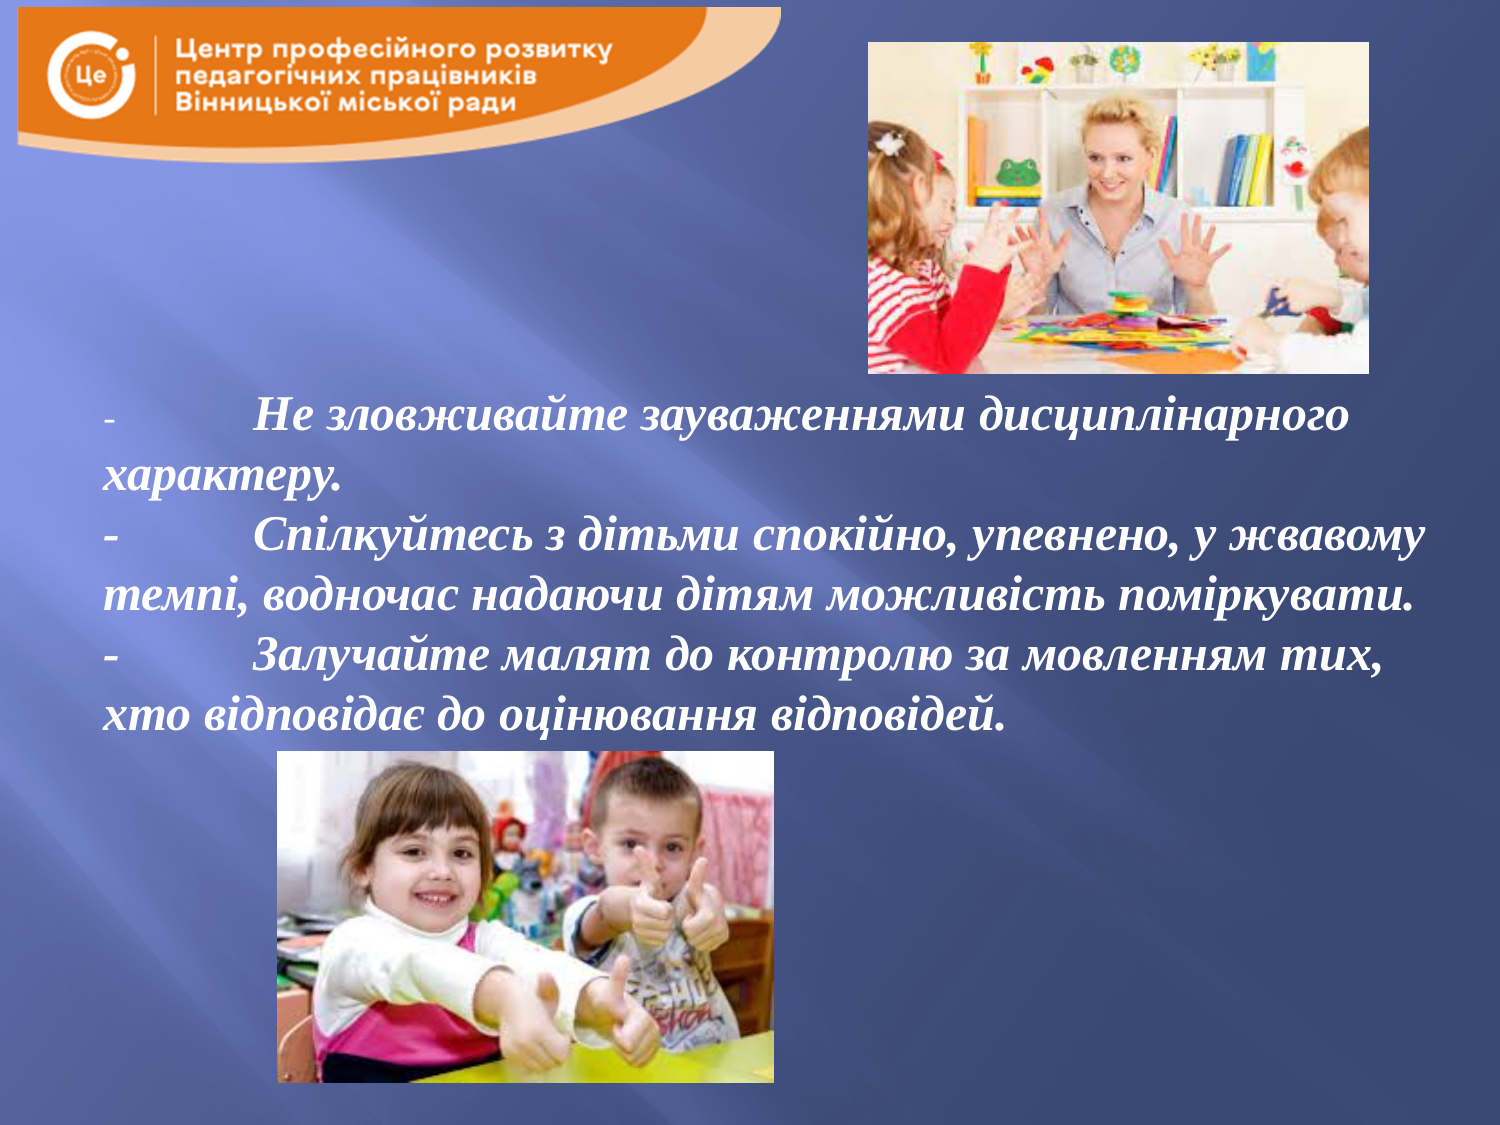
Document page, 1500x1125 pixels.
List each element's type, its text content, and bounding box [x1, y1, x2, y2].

picture [867, 42, 1369, 374]
picture [277, 751, 774, 1083]
picture [17, 7, 781, 164]
text_box - Не зловживайте зауваженнями дисциплінарного характеру. - Спілкуйтесь з дітьми спокійно, упевнено, у жвавому темпі, водночас надаючи дітям можливість поміркувати. - Залучайте малят до контролю за мовленням тих, хто відповідає до оцінювання відповідей. [88, 373, 1459, 748]
